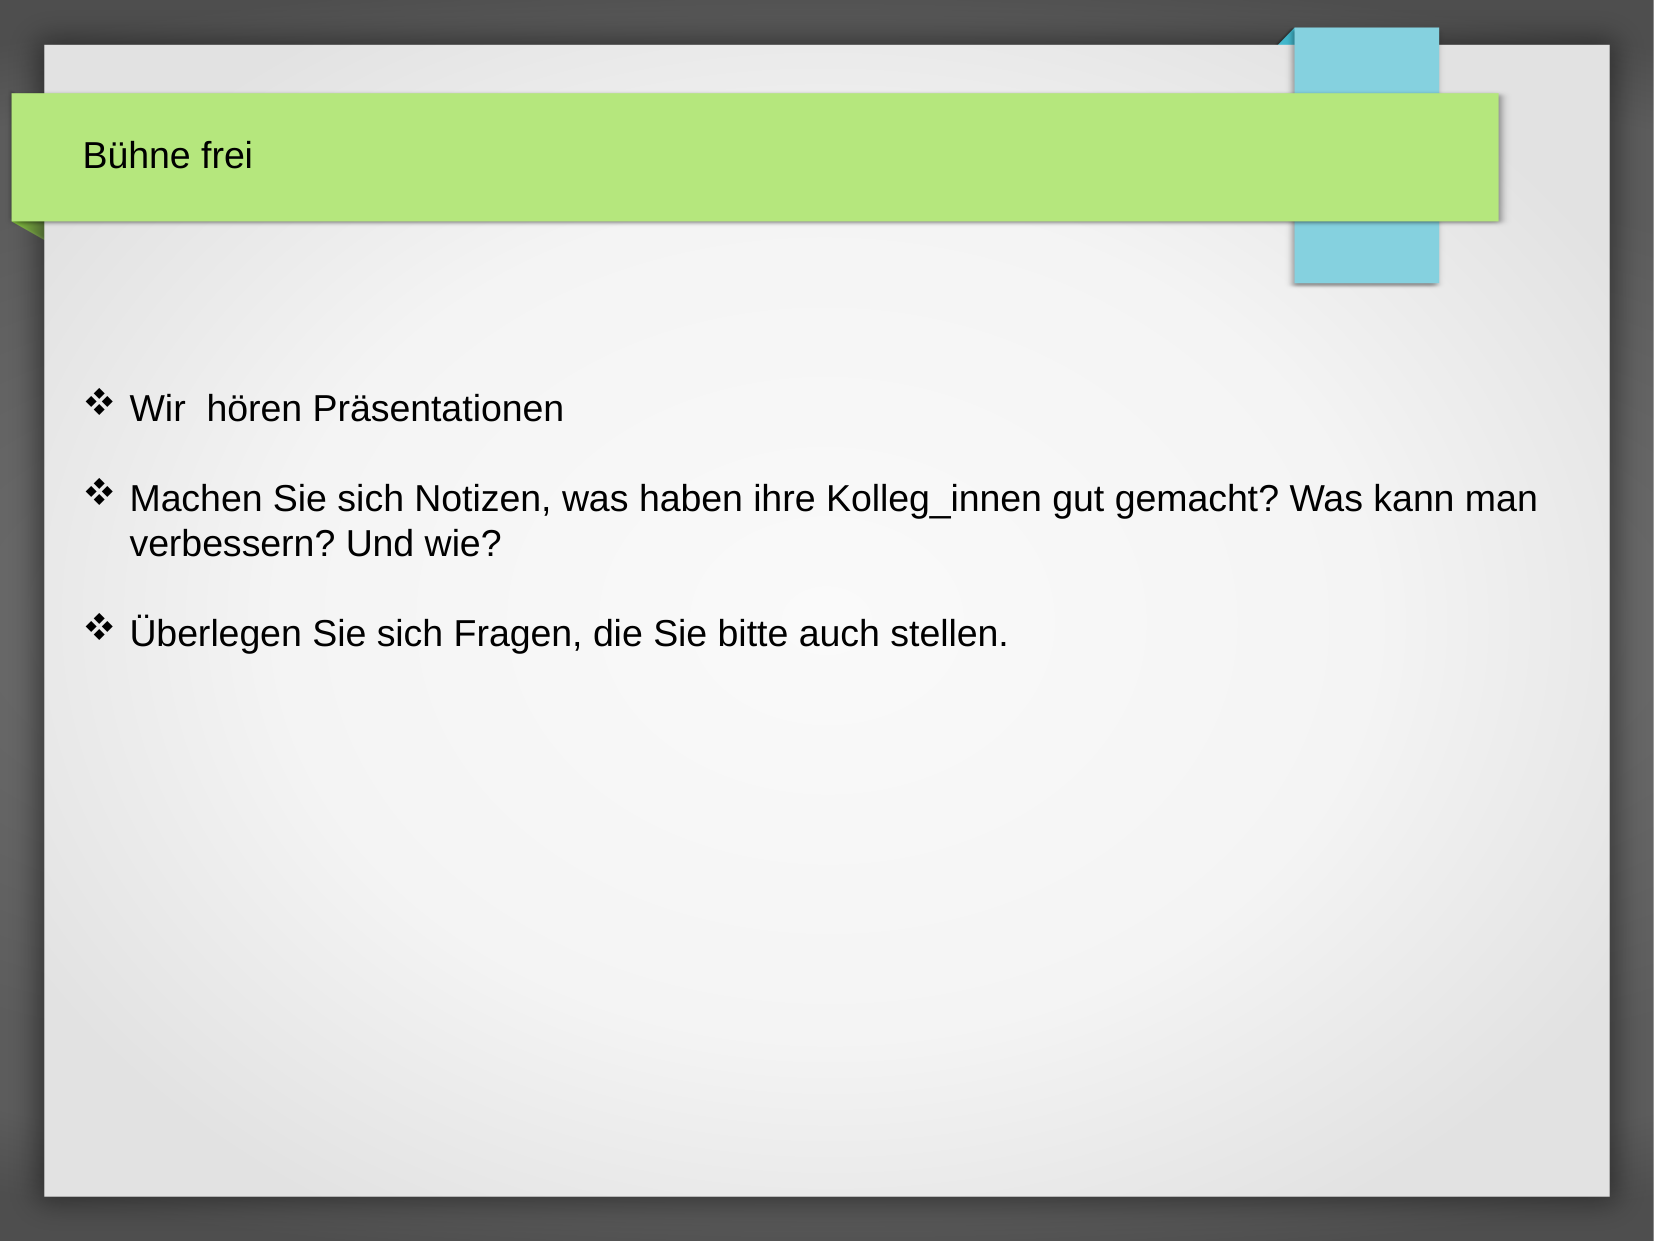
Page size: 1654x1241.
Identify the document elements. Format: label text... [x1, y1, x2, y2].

list Wir hören Präsentationen Machen Sie sich Notizen, was haben ihre Kolleg_innen gut gemacht? Was kann man verbessern? Und wie? Überlegen Sie sich Fragen, die Sie bitte auch stellen. [82, 383, 1571, 1241]
title Bühne frei [82, 94, 1264, 213]
picture [0, 0, 1654, 1241]
